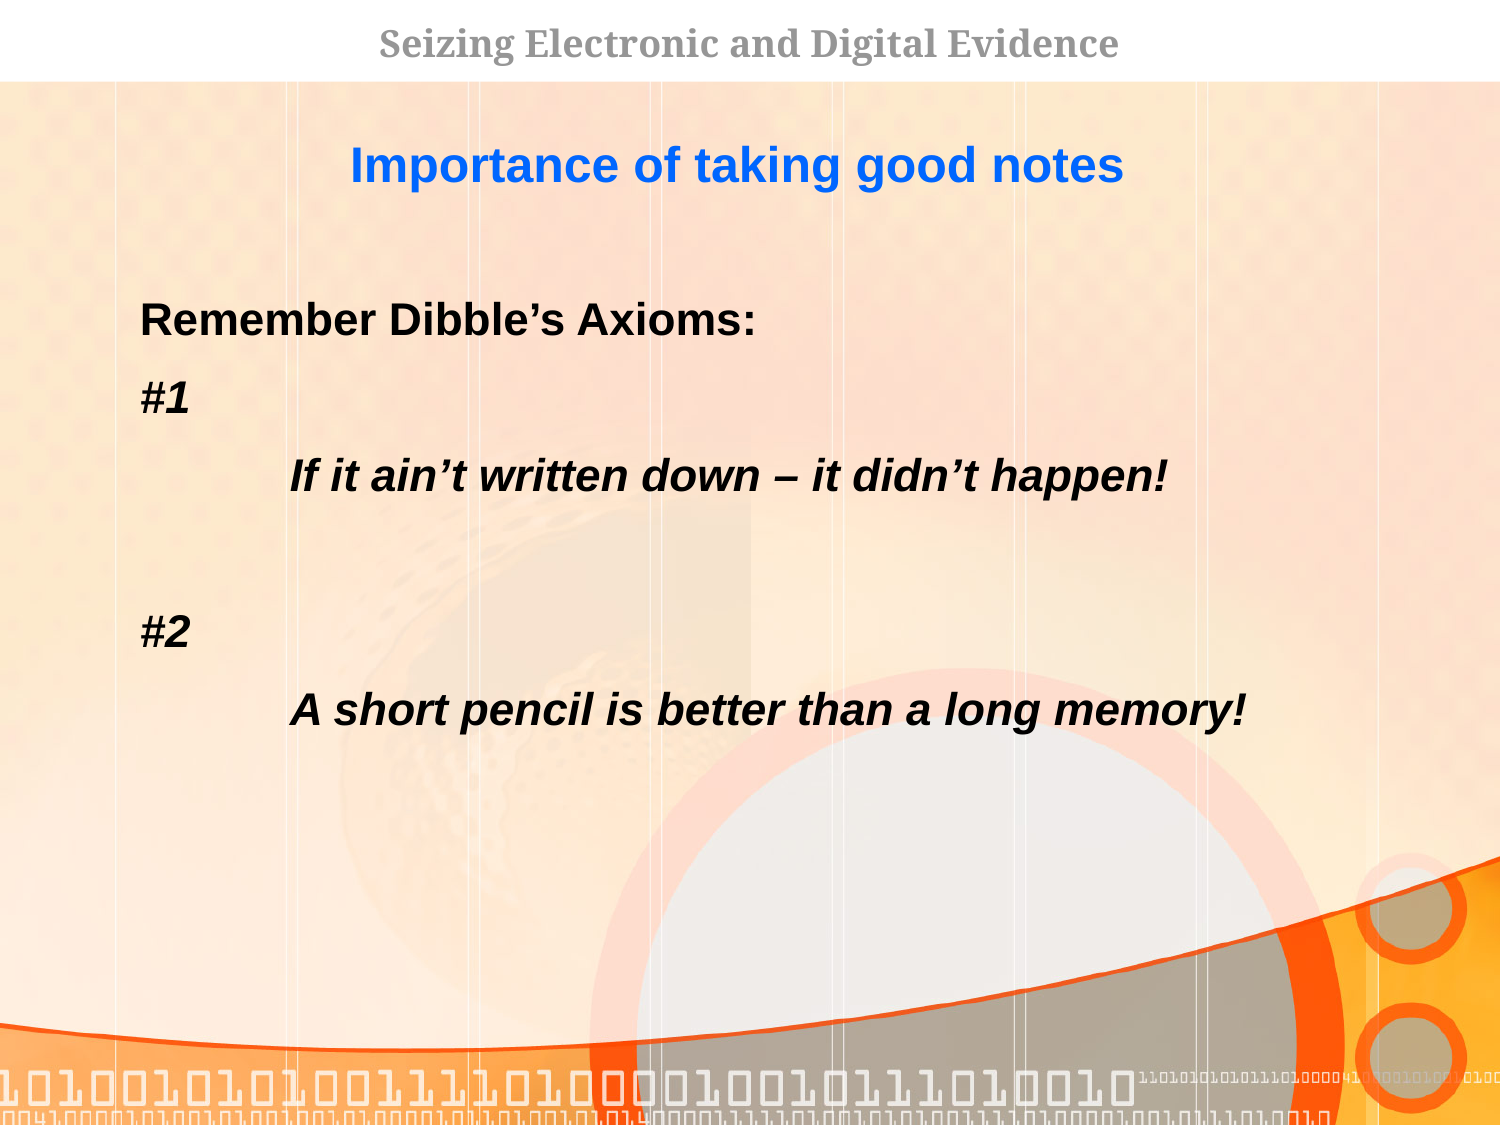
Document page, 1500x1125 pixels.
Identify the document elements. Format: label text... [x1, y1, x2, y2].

text_box Importance of taking good notes [150, 124, 1325, 200]
text_box Seizing Electronic and Digital Evidence [0, 12, 1500, 73]
text_box Remember Dibble’s Axioms: #1 If it ain’t written down – it didn’t happen! #2 A short pencil is better than a long memory! [125, 282, 1363, 797]
picture [0, 82, 1500, 1125]
